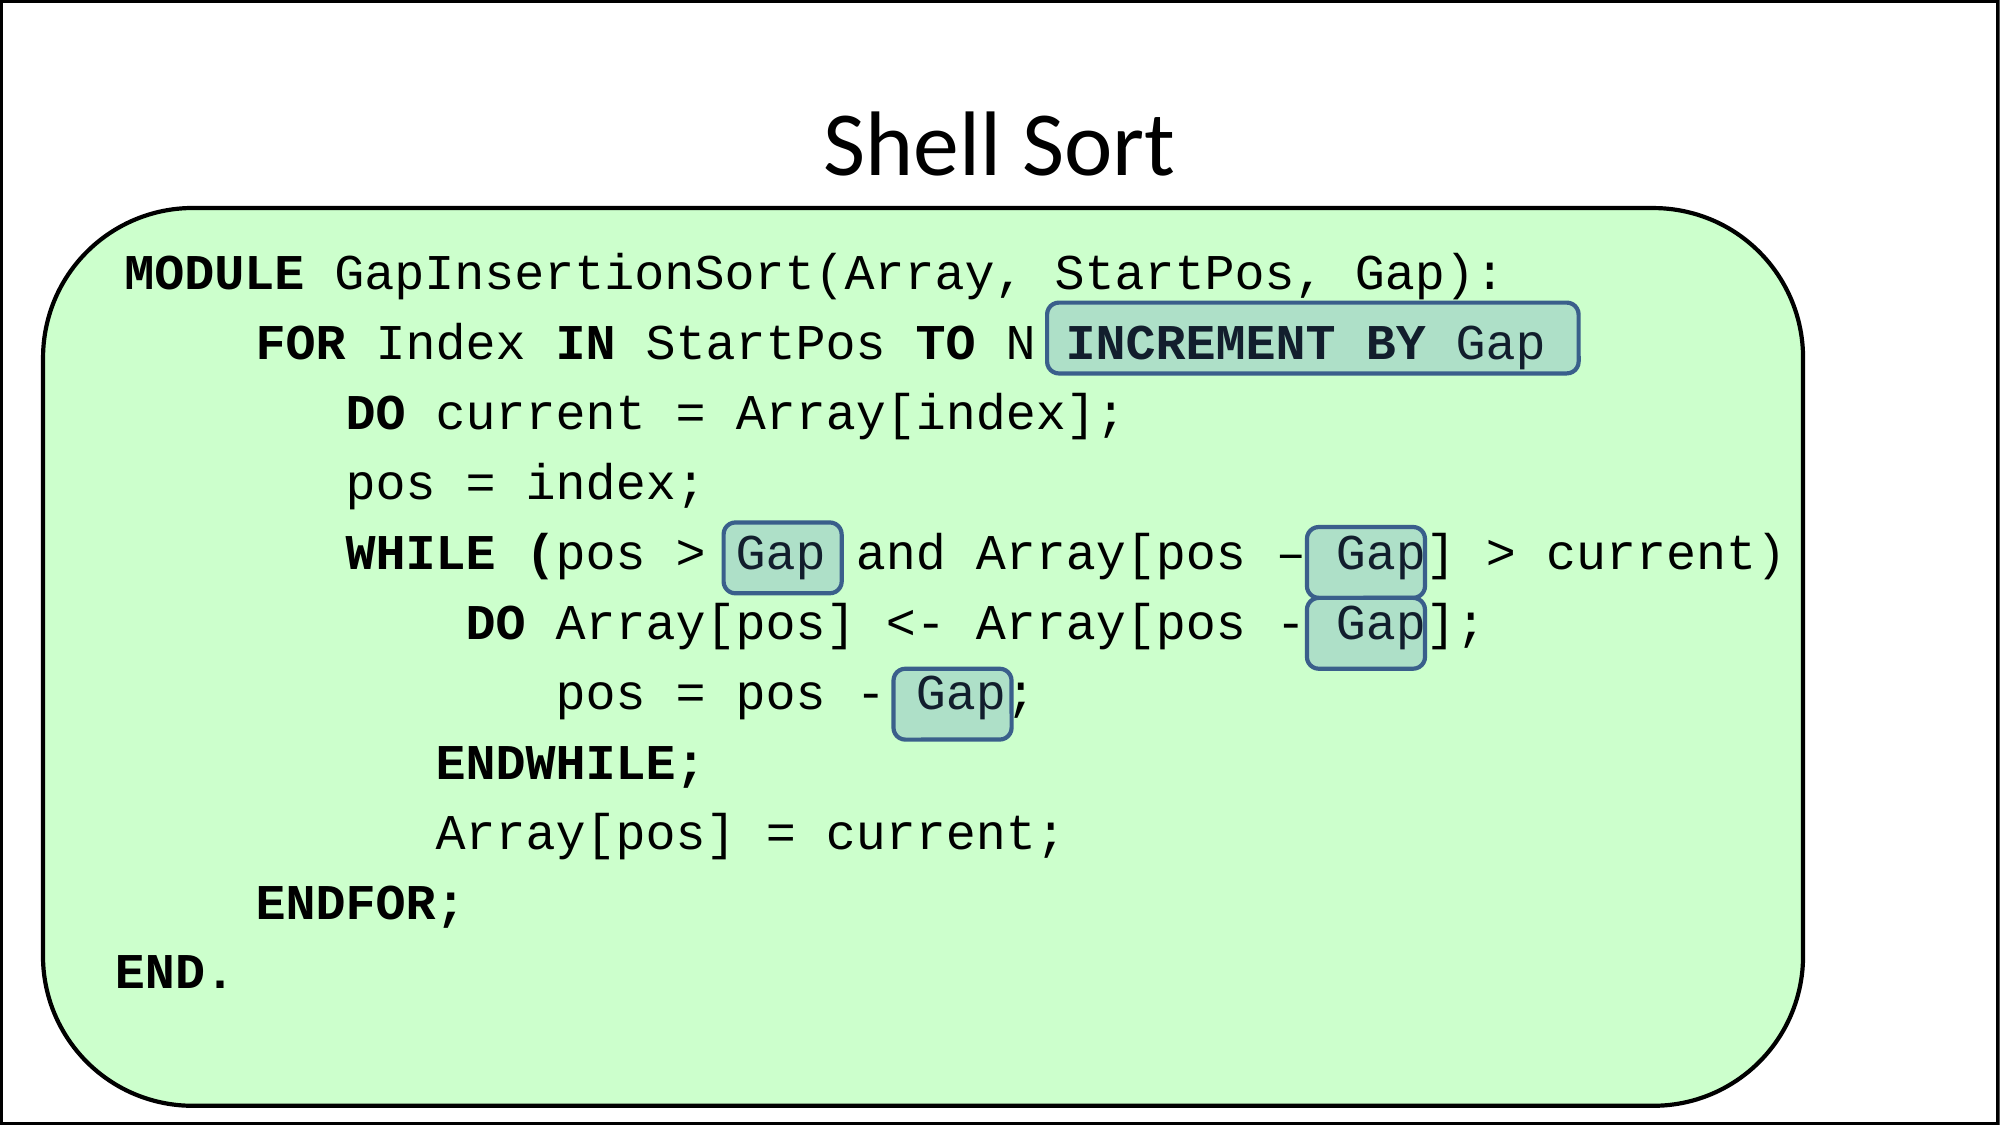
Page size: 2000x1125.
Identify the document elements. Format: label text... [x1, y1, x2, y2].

list MODULE GapInsertionSort(Array, StartPos, Gap): FOR Index IN StartPos TO N INCREMENT BY Gap DO current = Array[index]; pos = index; WHILE (pos > Gap and Array[pos – Gap] > current) DO Array[pos] <- Array[pos - Gap]; pos = pos - Gap; ENDWHILE; Array[pos] = current; ENDFOR; END. [99, 233, 1900, 975]
text_box [891, 666, 1014, 742]
text_box [1045, 300, 1581, 376]
text_box [1304, 524, 1428, 598]
text_box [721, 520, 844, 596]
title Shell Sort [99, 45, 1900, 233]
text_box [1304, 595, 1428, 671]
text_box [40, 238, 1804, 1108]
